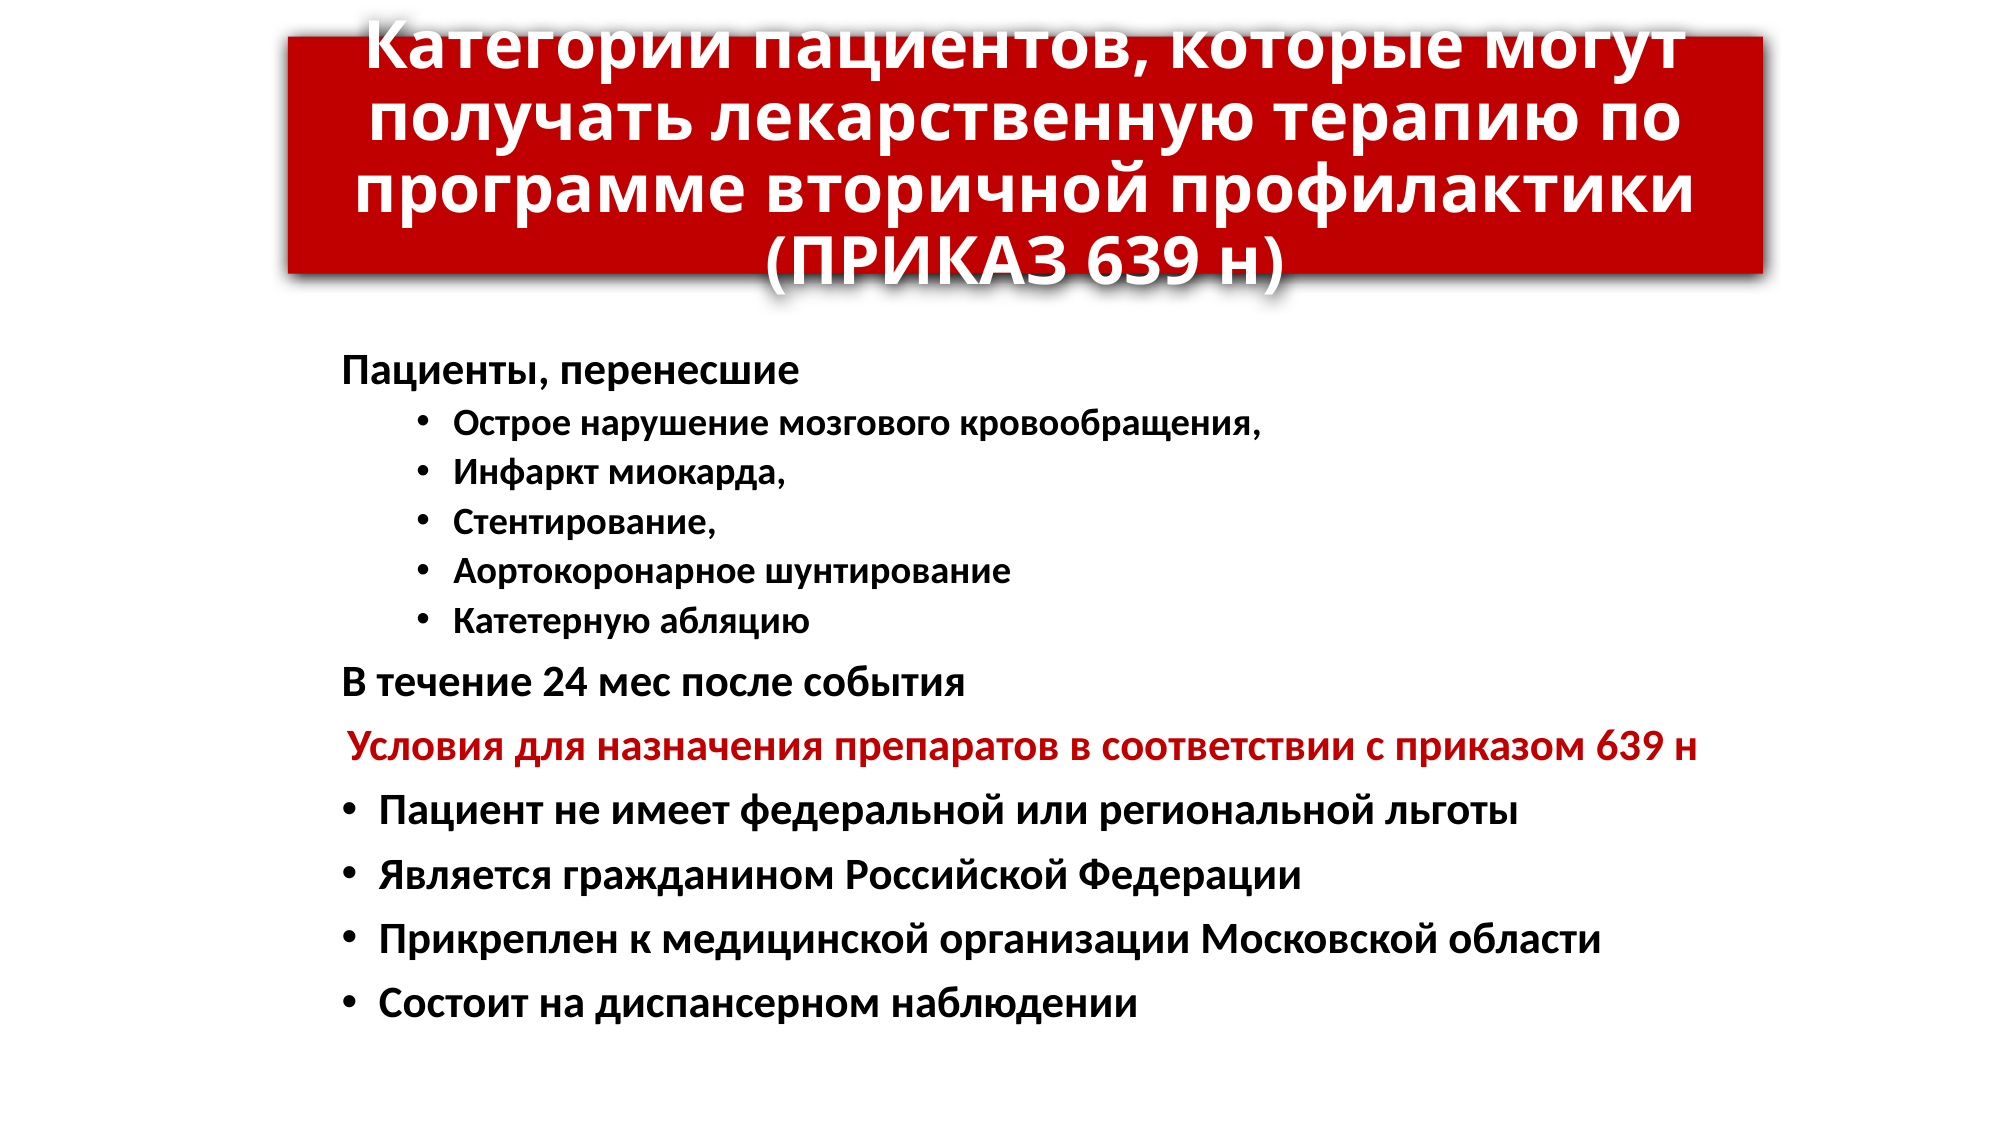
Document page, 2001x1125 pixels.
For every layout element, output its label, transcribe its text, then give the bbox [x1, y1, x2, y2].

title Категории пациентов, которые могут получать лекарственную терапию по программе вторичной профилактики (ПРИКАЗ 639 н) [287, 36, 1763, 274]
list Пациенты, перенесшие Острое нарушение мозгового кровообращения, Инфаркт миокарда, Стентирование, Аортокоронарное шунтирование Катетерную абляцию В течение 24 мес после события Условия для назначения препаратов в соответствии с приказом 639 н Пациент не имеет федеральной или региональной льготы Является гражданином Российской Федерации Прикреплен к медицинской организации Московской области Состоит на диспансерном наблюдении [326, 338, 1721, 1081]
